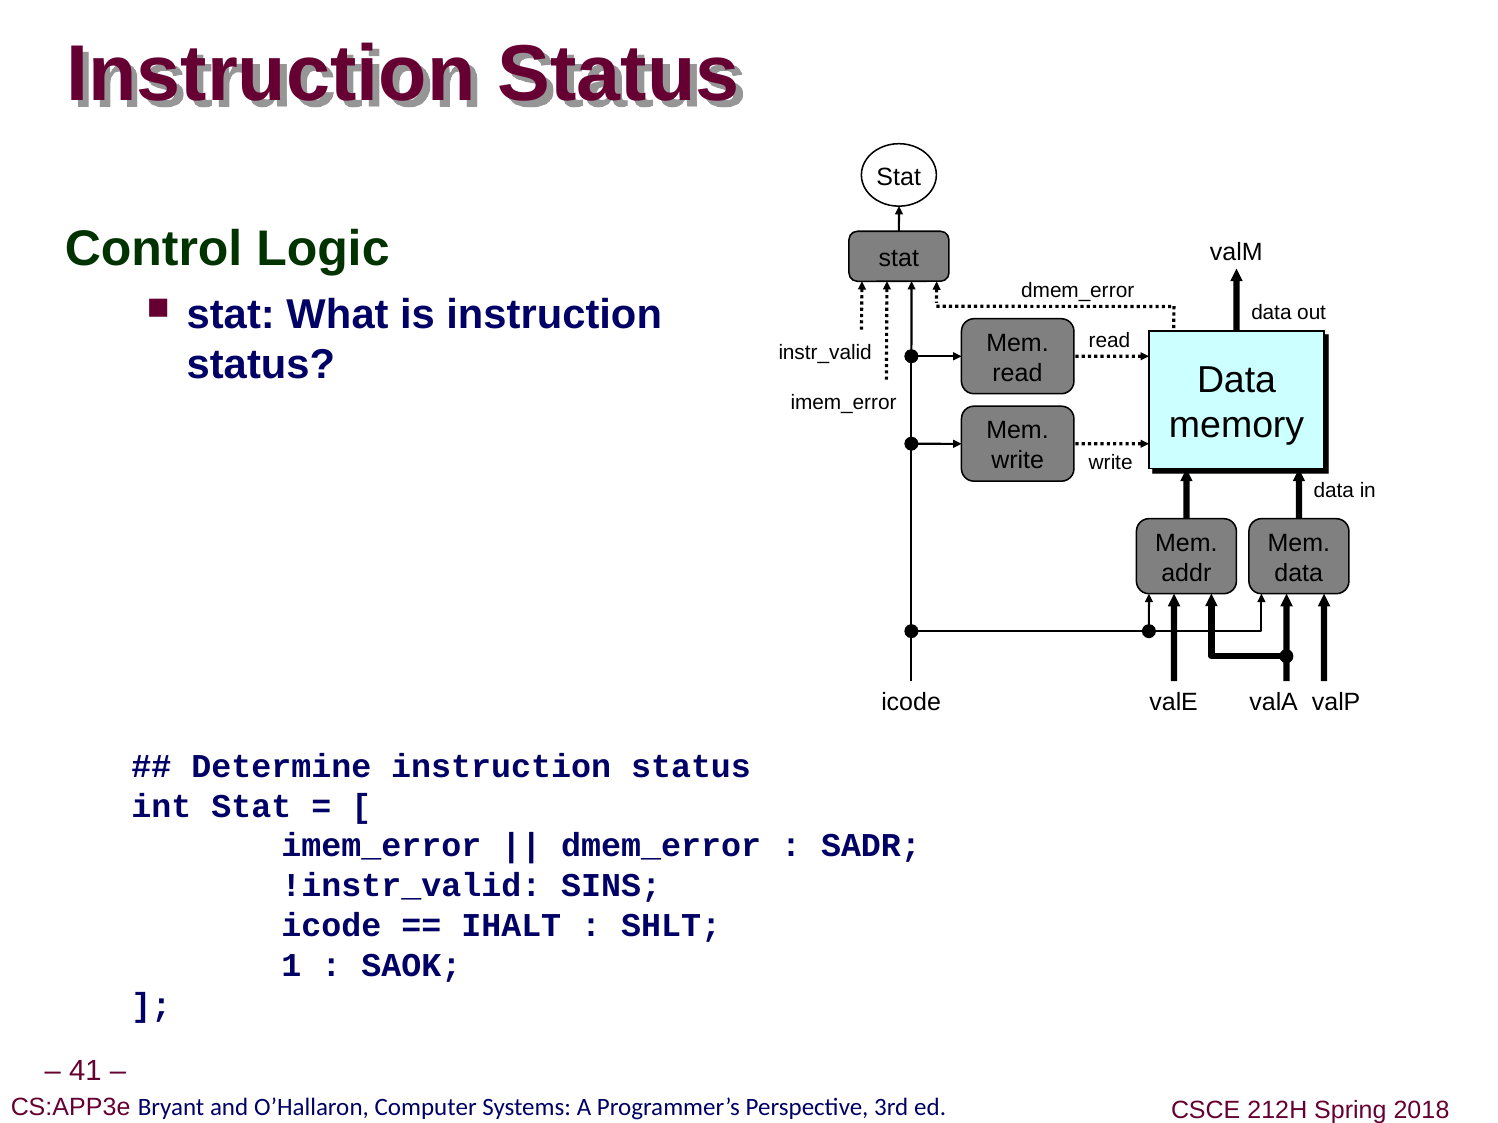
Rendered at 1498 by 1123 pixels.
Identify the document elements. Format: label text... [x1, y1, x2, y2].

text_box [761, 143, 1425, 732]
text_box ## Determine instruction status int Stat = [ imem_error || dmem_error : SADR; !instr_valid: SINS; icode == IHALT : SHLT; 1 : SAOK; ]; [123, 736, 1437, 1031]
list Control Logic stat: What is instruction status? [49, 212, 753, 626]
title Instruction Status [66, 11, 1495, 140]
